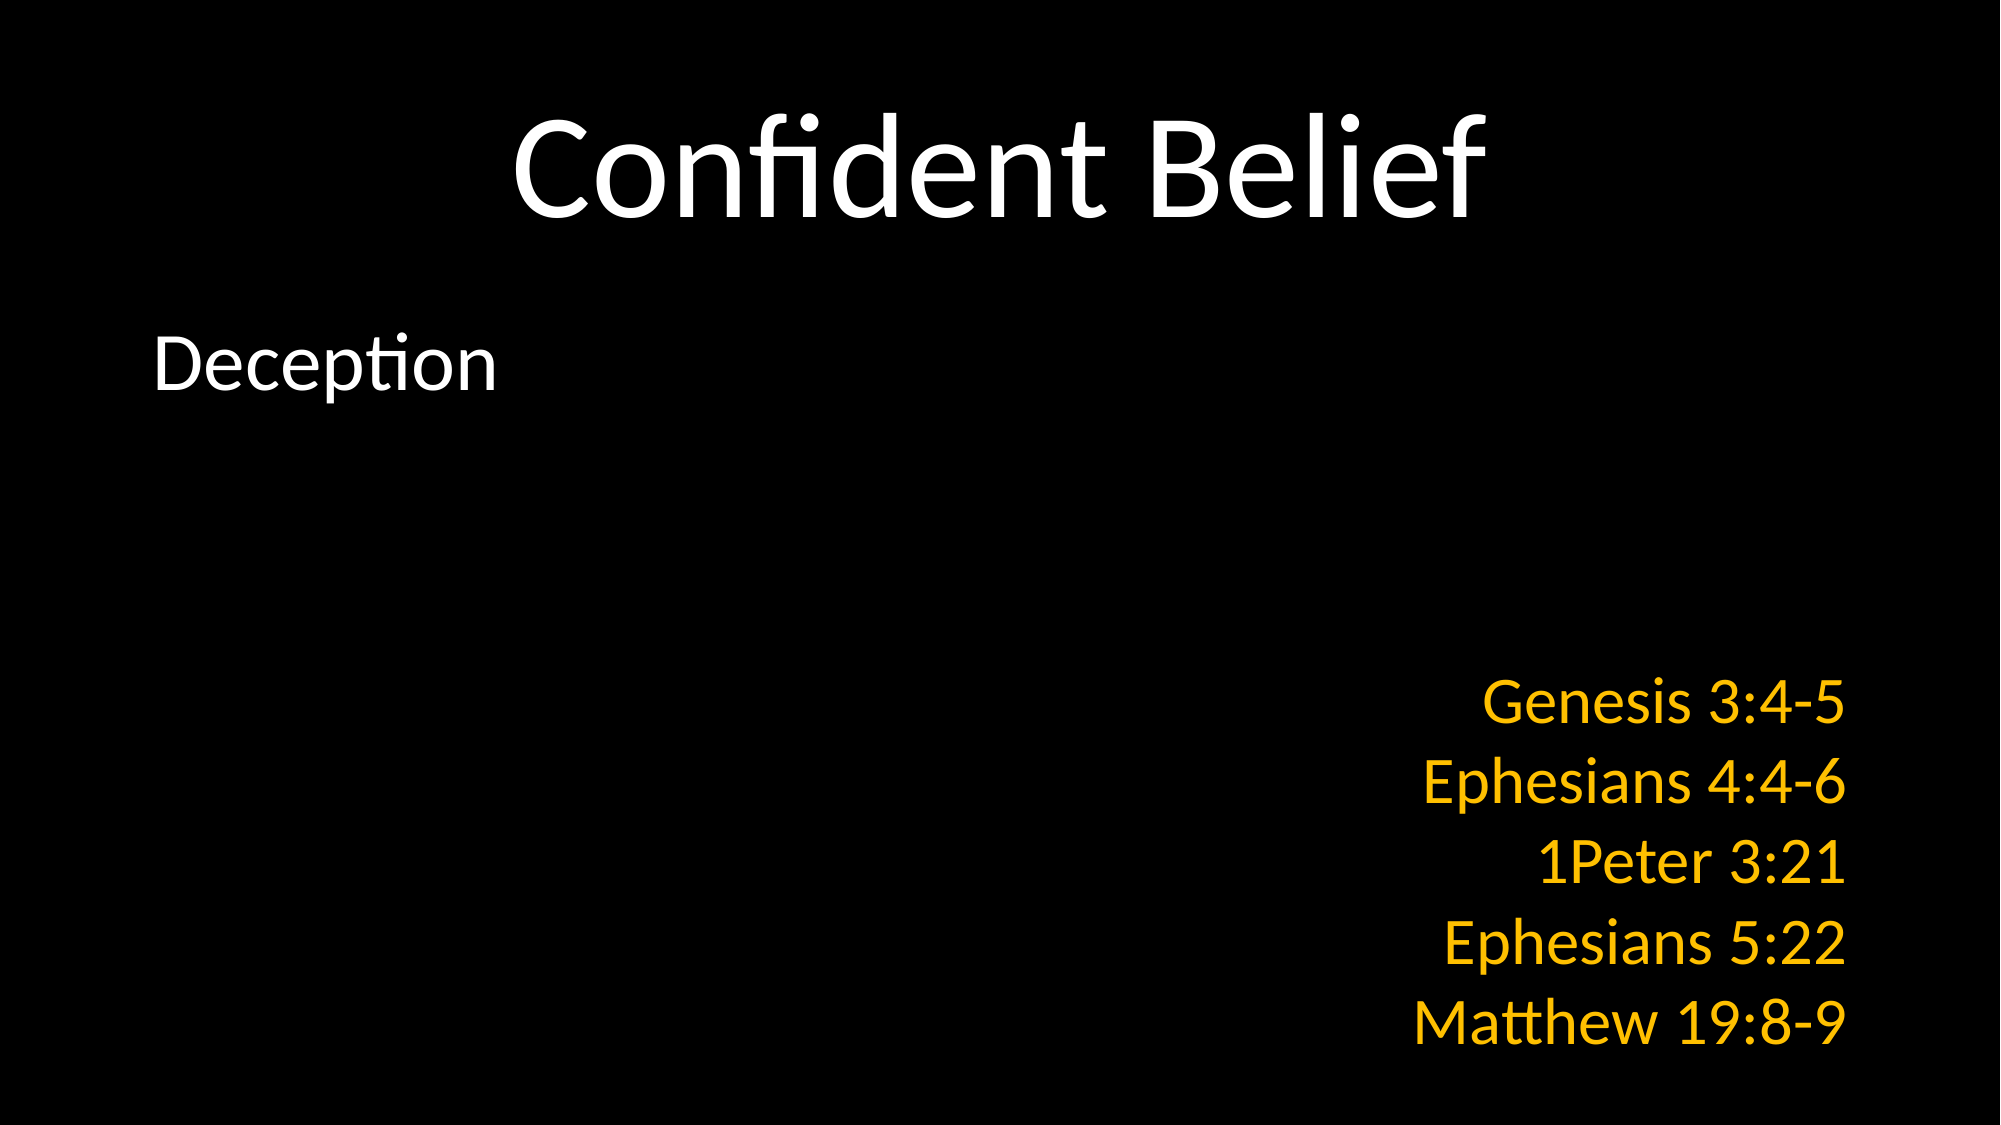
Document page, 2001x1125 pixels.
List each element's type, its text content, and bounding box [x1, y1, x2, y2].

list Genesis 3:4-5 Ephesians 4:4-6 1Peter 3:21 Ephesians 5:22 Matthew 19:8-9 [1012, 299, 1863, 1066]
title Confident Belief [137, 59, 1863, 278]
list Deception [137, 299, 988, 1066]
